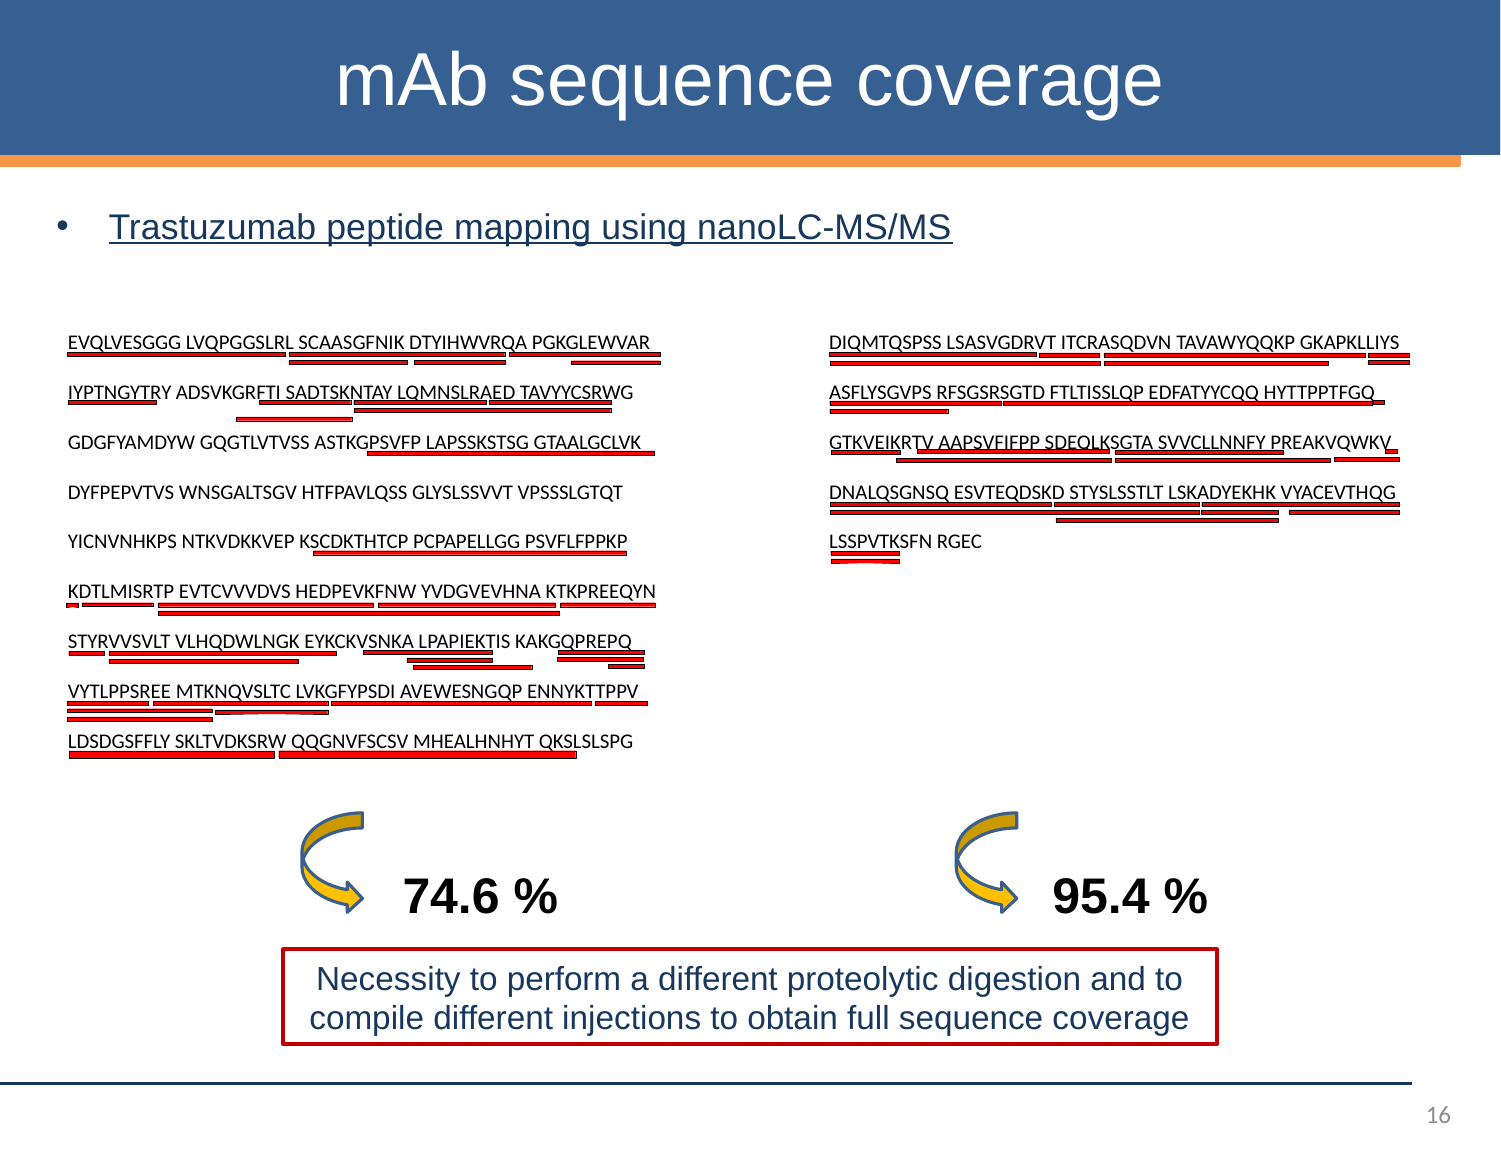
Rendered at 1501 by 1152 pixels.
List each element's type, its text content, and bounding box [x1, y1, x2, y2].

slide_number 16 [1116, 1083, 1467, 1145]
text_box [954, 810, 1019, 915]
text_box 74.6 % [387, 855, 574, 931]
text_box Necessity to perform a different proteolytic digestion and to compile different injections to obtain full sequence coverage [283, 949, 1218, 1045]
text_box mAb sequence coverage [316, 23, 1184, 127]
text_box [299, 810, 365, 915]
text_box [52, 320, 680, 777]
text_box Trastuzumab peptide mapping using nanoLC-MS/MS [41, 196, 1106, 280]
text_box 95.4 % [1037, 855, 1224, 931]
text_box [814, 320, 1441, 570]
